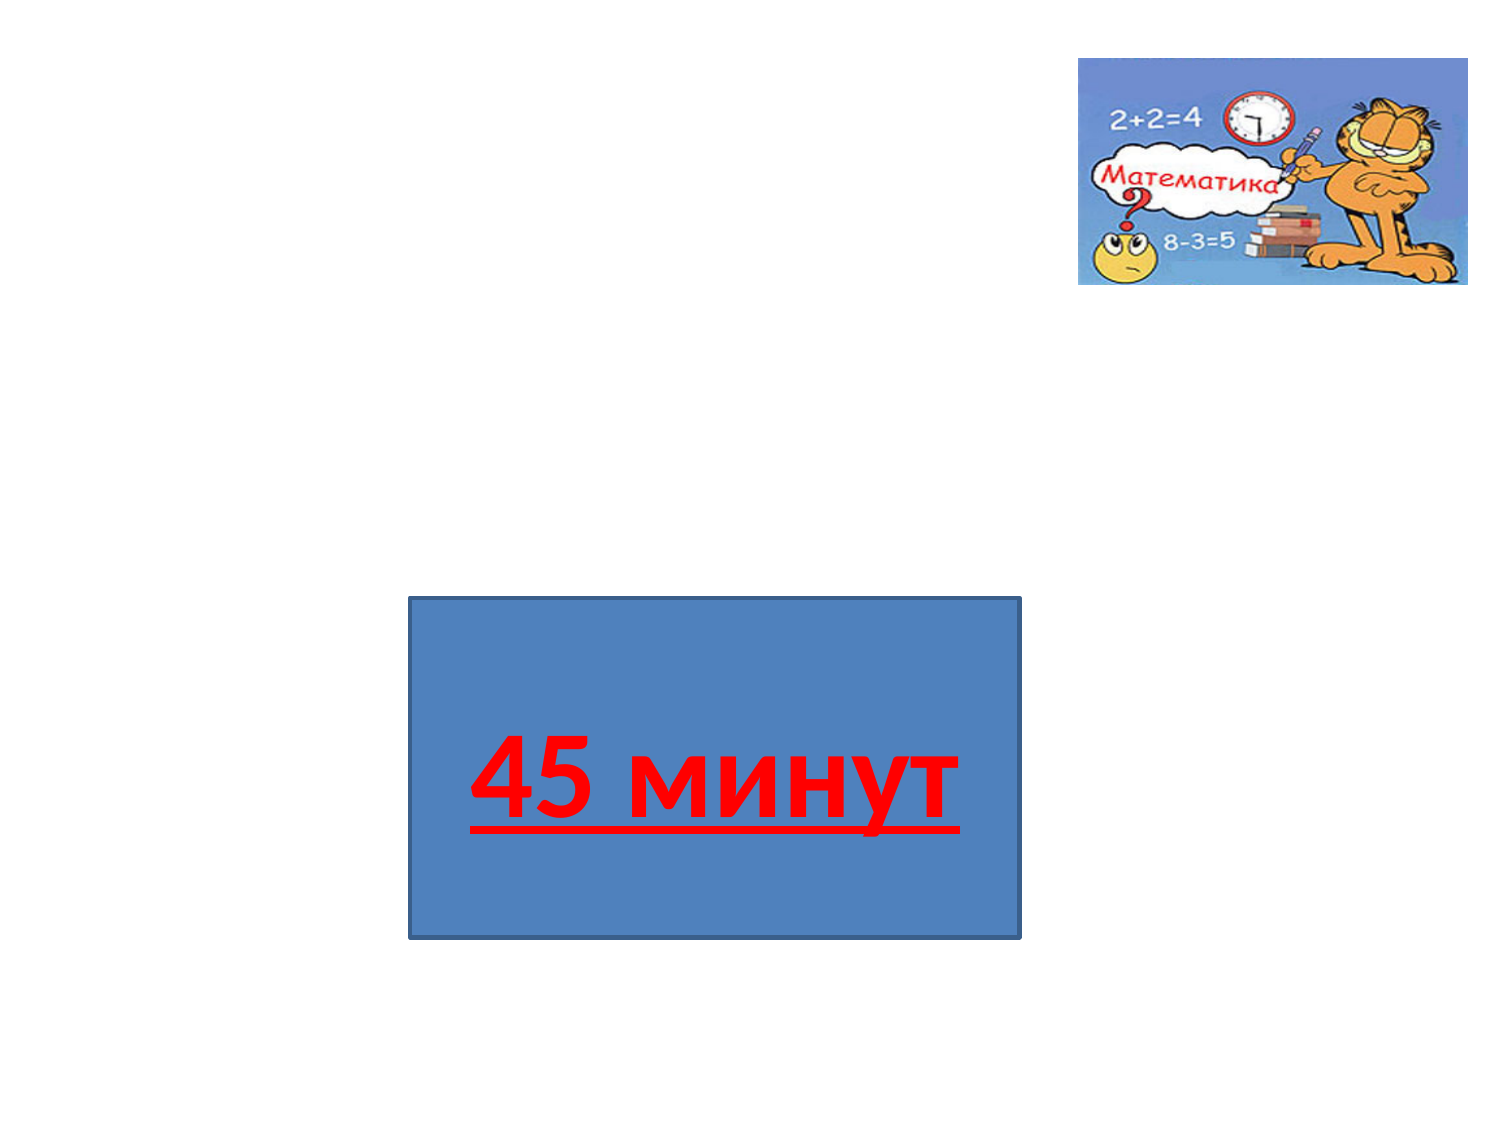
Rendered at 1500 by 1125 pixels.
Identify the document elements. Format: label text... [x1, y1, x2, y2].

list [1077, 58, 1469, 285]
text_box 45 минут [408, 596, 1022, 940]
